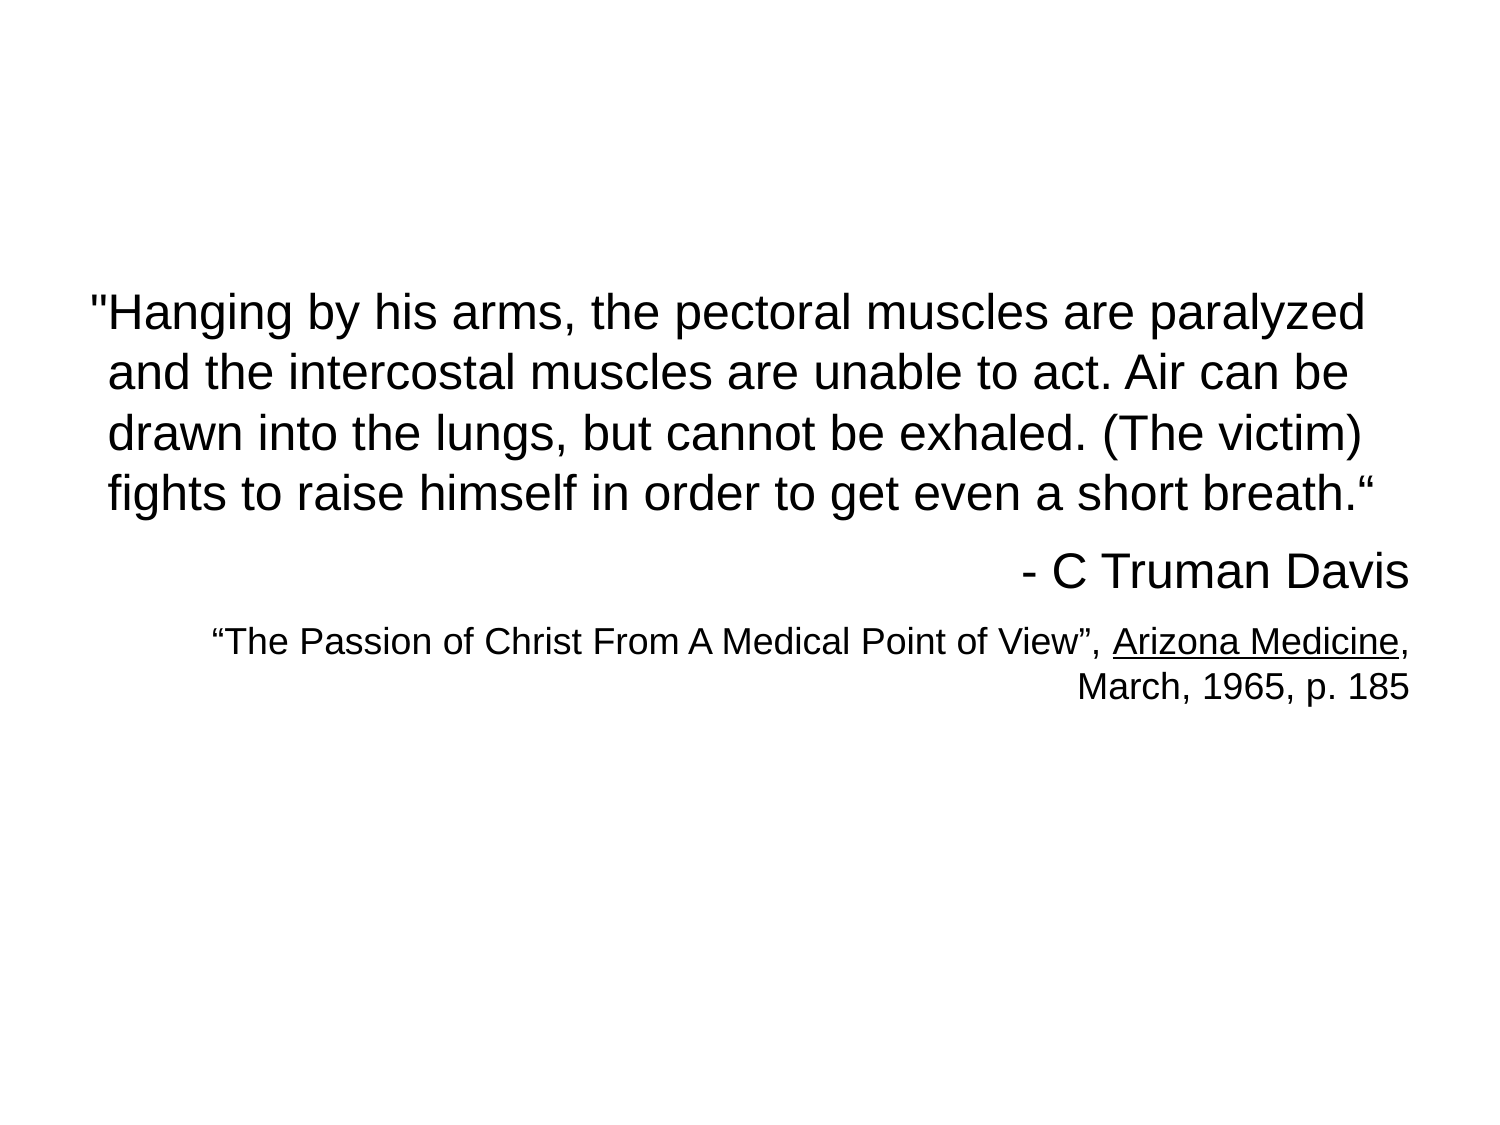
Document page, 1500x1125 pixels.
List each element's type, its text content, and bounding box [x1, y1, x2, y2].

list "Hanging by his arms, the pectoral muscles are paralyzed and the intercostal muscles are unable to act. Air can be drawn into the lungs, but cannot be exhaled. (The victim) fights to raise himself in order to get even a short breath.“ - C Truman Davis “The Passion of Christ From A Medical Point of View”, Arizona Medicine, March, 1965, p. 185 [75, 212, 1425, 1005]
